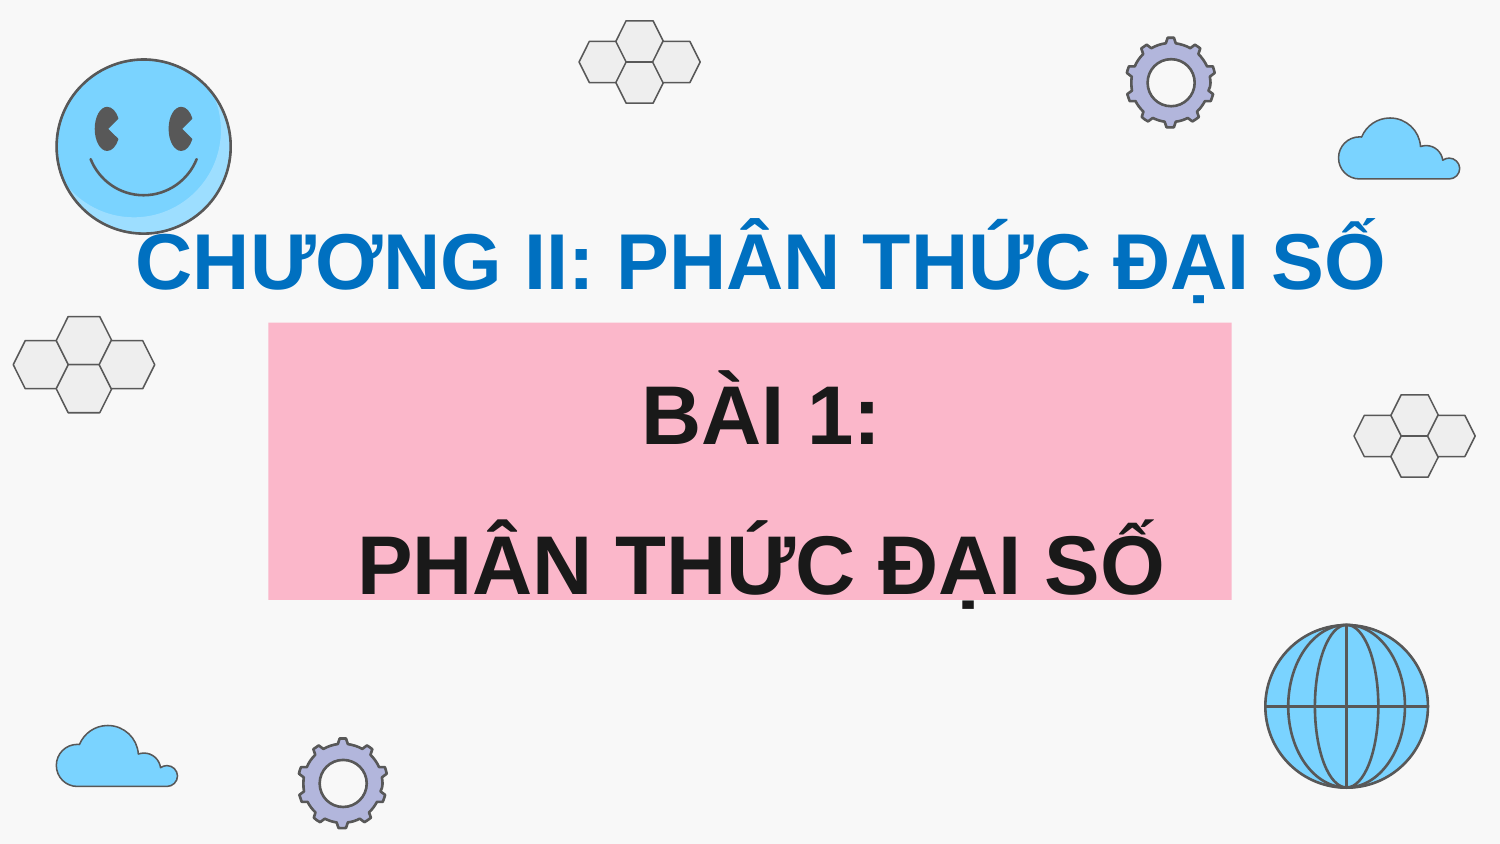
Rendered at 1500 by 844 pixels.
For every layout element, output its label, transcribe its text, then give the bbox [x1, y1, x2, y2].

text_box CHƯƠNG II: PHÂN THỨC ĐẠI SỐ [81, 155, 1419, 313]
subtitle BÀI 1: PHÂN THỨC ĐẠI SỐ [268, 322, 1232, 601]
